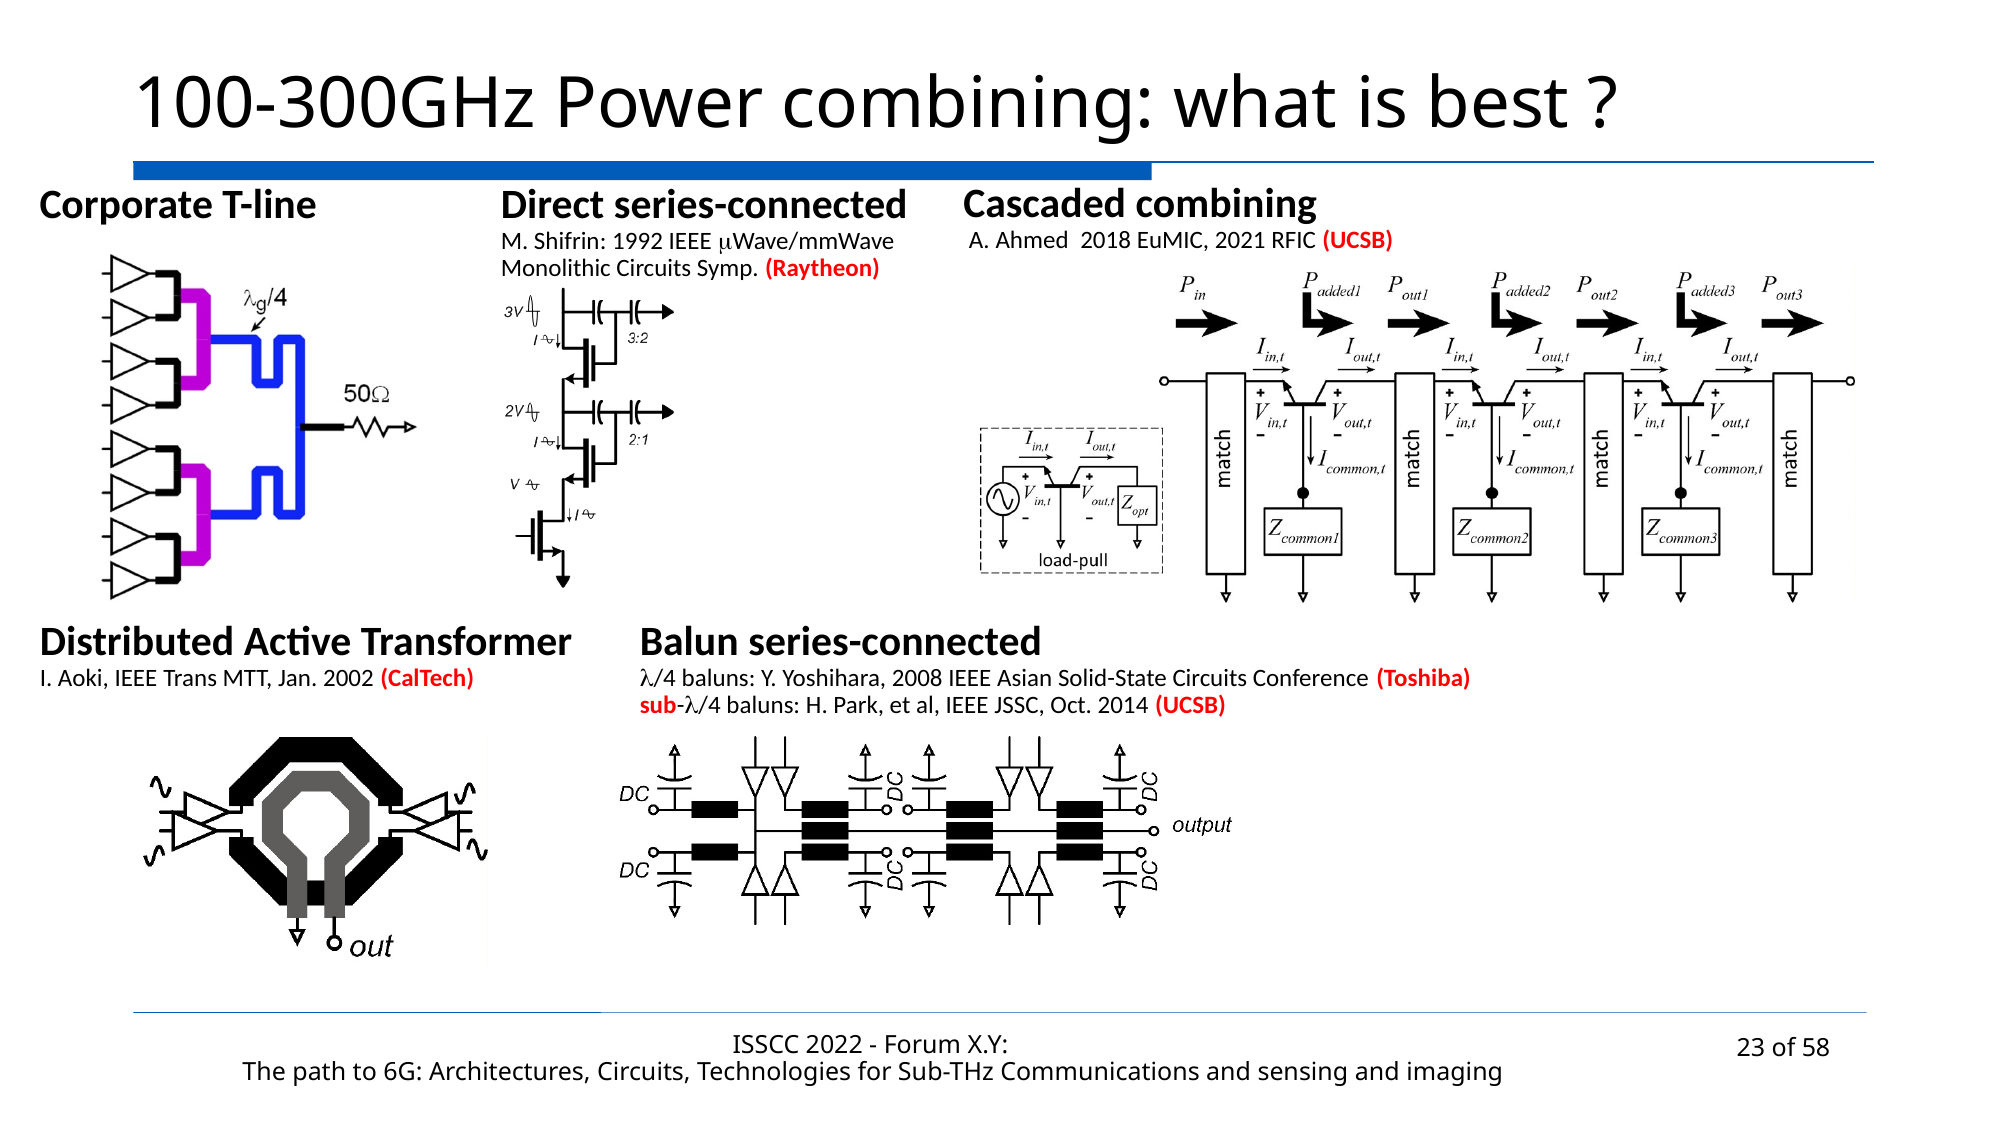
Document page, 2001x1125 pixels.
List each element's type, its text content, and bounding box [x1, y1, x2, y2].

picture [76, 237, 418, 621]
text_box Corporate T-line [24, 174, 417, 235]
text_box Cascaded combining A. Ahmed 2018 EuMIC, 2021 RFIC (UCSB) [948, 174, 1488, 262]
picture [979, 264, 1856, 604]
picture [615, 736, 1233, 926]
picture [142, 737, 488, 964]
text_box Balun series-connected l/4 baluns: Y. Yoshihara, 2008 IEEE Asian Solid-State Circuits Conference (Toshiba) sub-l/4 baluns: H. Park, et al, IEEE JSSC, Oct. 2014 (UCSB) [624, 612, 1563, 727]
title 100-300GHz Power combining: what is best ? [133, 72, 1963, 139]
text_box Distributed Active Transformer I. Aoki, IEEE Trans MTT, Jan. 2002 (CalTech) [24, 612, 615, 700]
picture [503, 287, 674, 588]
text_box Direct series-connected M. Shifrin: 1992 IEEE mWave/mmWave Monolithic Circuits Symp. (Raytheon) [486, 175, 1025, 290]
